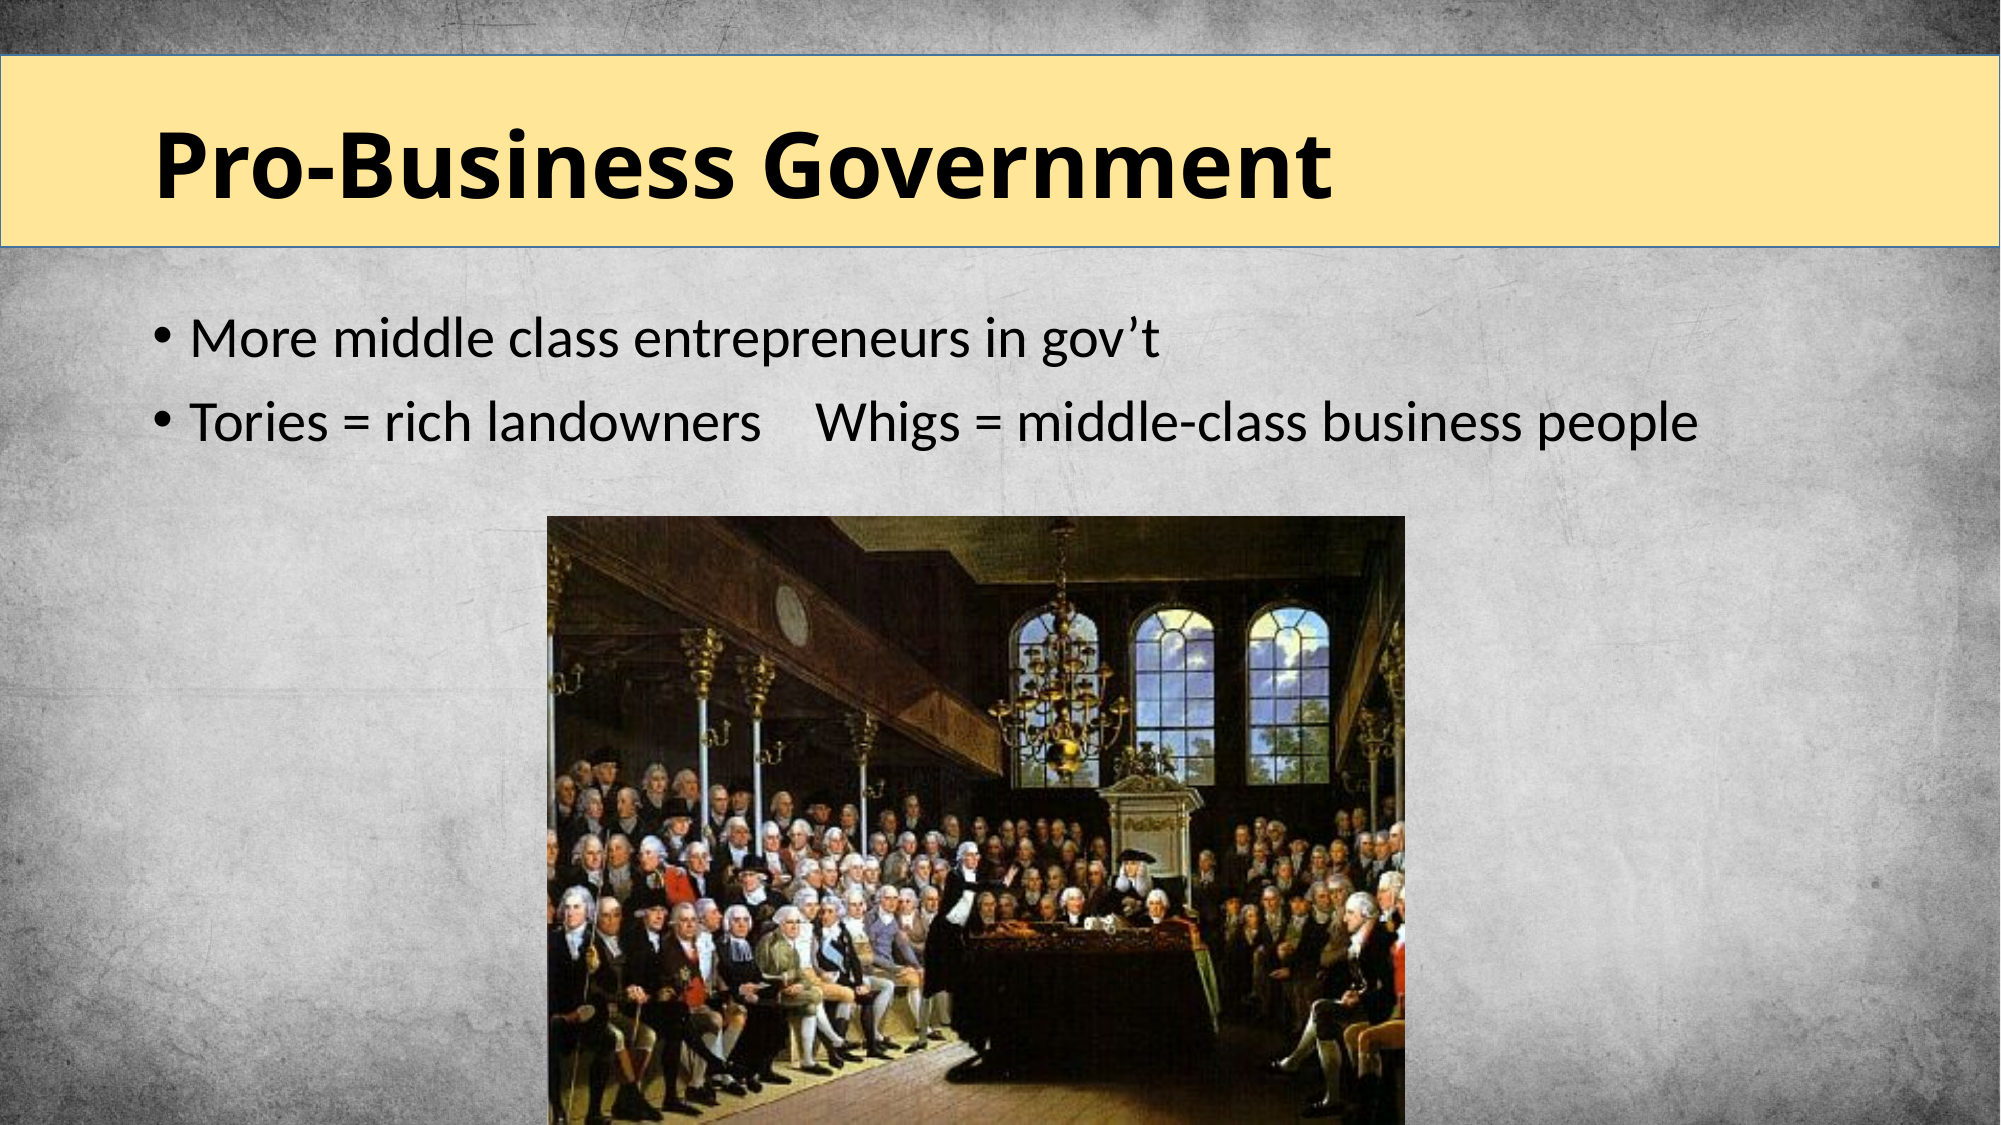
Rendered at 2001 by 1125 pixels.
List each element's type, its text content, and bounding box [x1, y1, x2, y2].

list More middle class entrepreneurs in gov’t Tories = rich landowners Whigs = middle-class business people [137, 299, 1863, 1014]
title Pro-Business Government [137, 59, 1863, 278]
picture [0, 0, 2001, 1125]
text_box [0, 54, 2000, 248]
